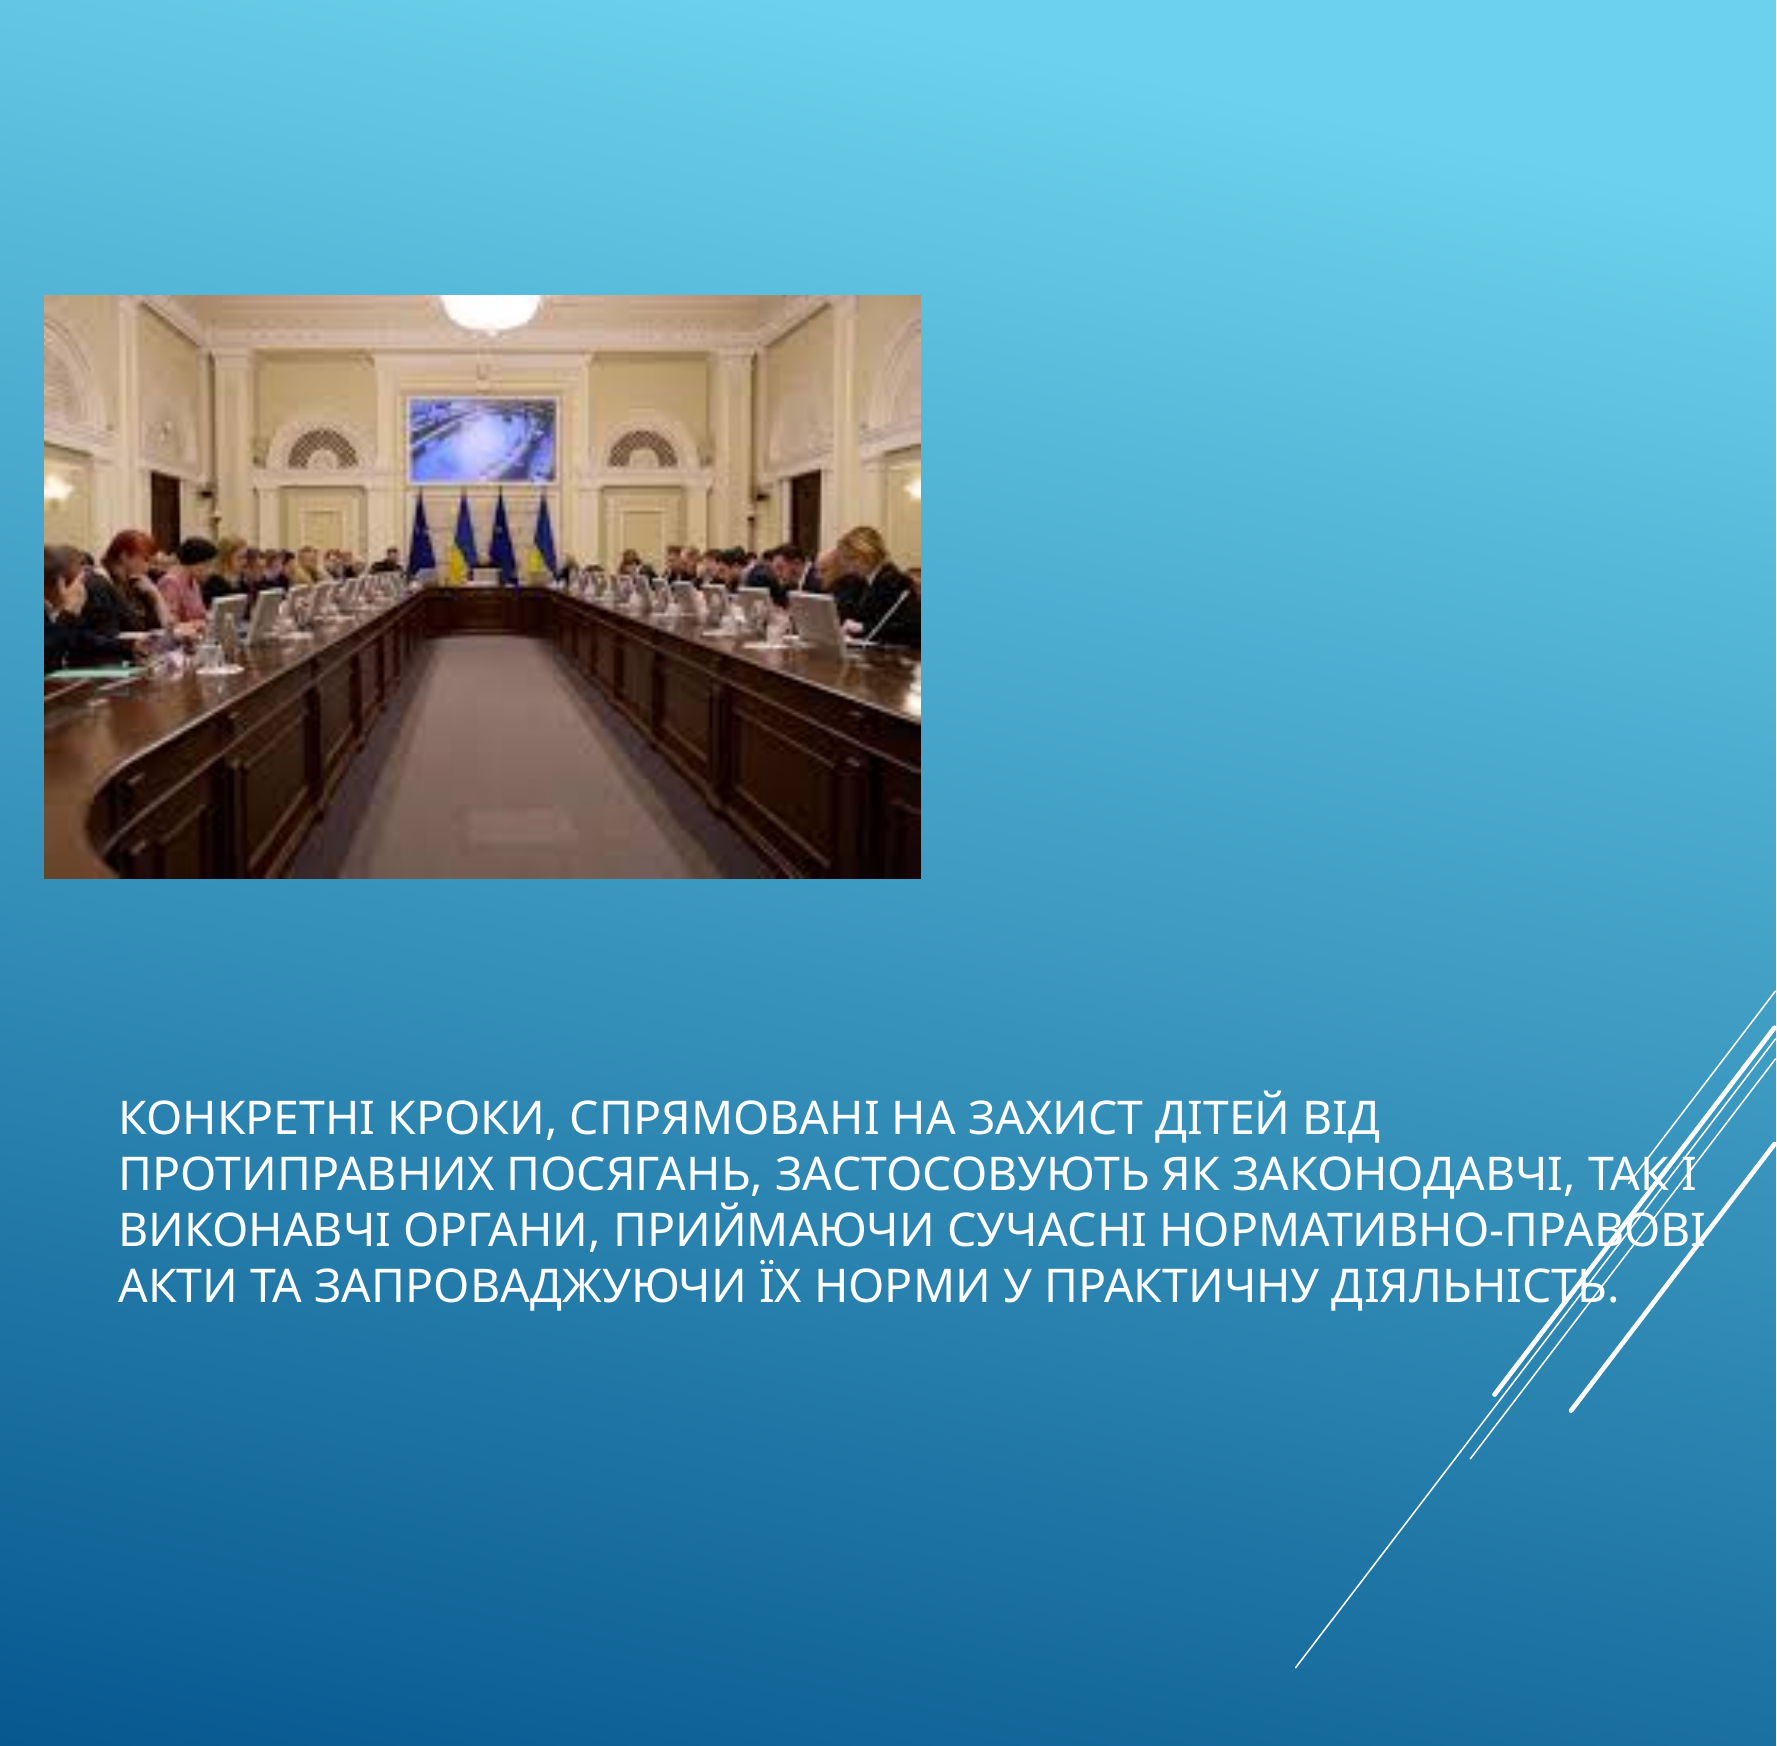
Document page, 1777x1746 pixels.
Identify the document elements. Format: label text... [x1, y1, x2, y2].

title Конкретні кроки, спрямовані на захист дітей від протиправних посягань, застосовують як законодавчі, так і виконавчі органи, приймаючи сучасні нормативно-правові акти та запроваджуючи їх норми у практичну діяльність. [103, 1079, 1776, 1376]
picture [44, 295, 921, 879]
